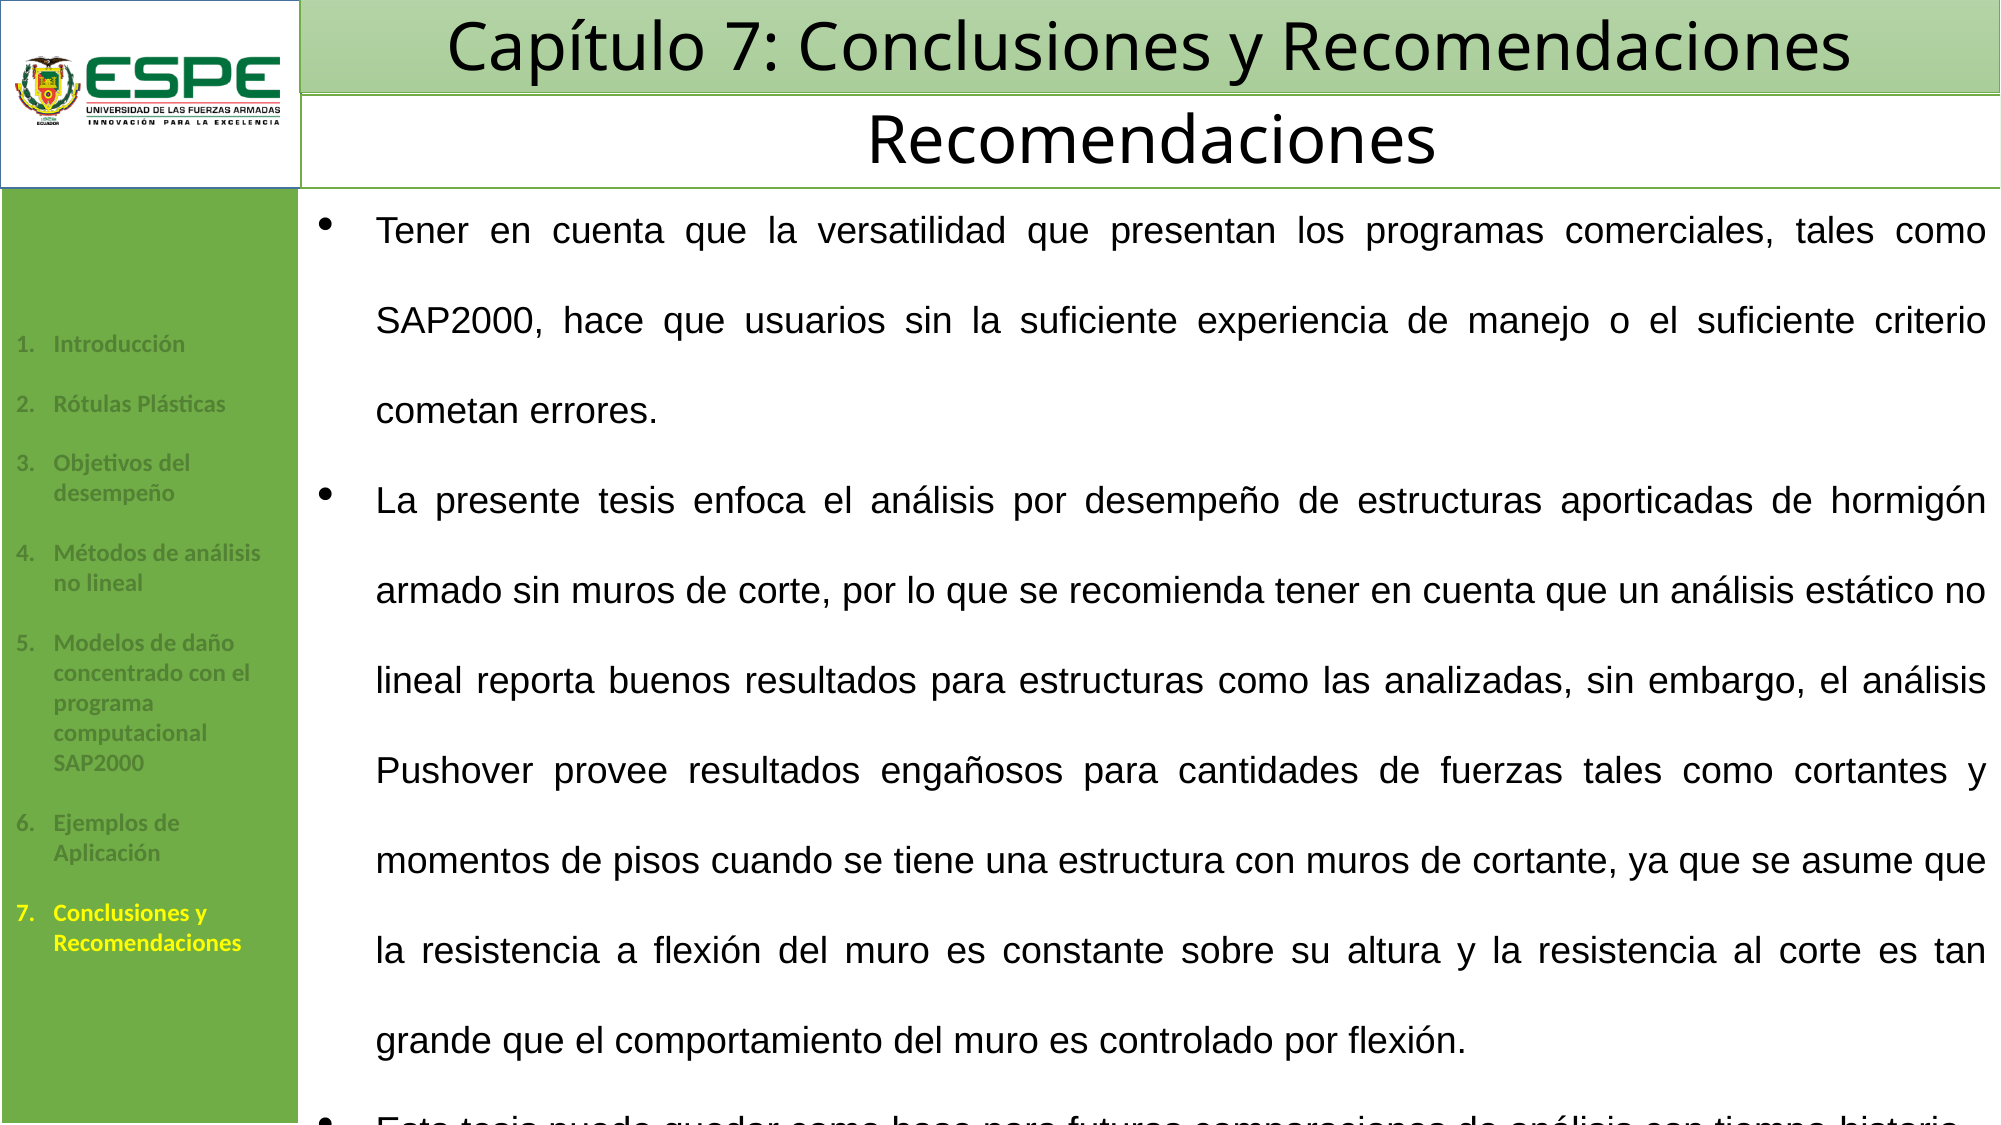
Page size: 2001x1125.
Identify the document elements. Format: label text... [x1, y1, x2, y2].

text_box Tener en cuenta que la versatilidad que presentan los programas comerciales, tales como SAP2000, hace que usuarios sin la suficiente experiencia de manejo o el suficiente criterio cometan errores. La presente tesis enfoca el análisis por desempeño de estructuras aporticadas de hormigón armado sin muros de corte, por lo que se recomienda tener en cuenta que un análisis estático no lineal reporta buenos resultados para estructuras como las analizadas, sin embargo, el análisis Pushover provee resultados engañosos para cantidades de fuerzas tales como cortantes y momentos de pisos cuando se tiene una estructura con muros de cortante, ya que se asume que la resistencia a flexión del muro es constante sobre su altura y la resistencia al corte es tan grande que el comportamiento del muro es controlado por flexión. Esta tesis puede quedar como base para futuras comparaciones de análisis con tiempo-historia. [304, 153, 2000, 1125]
picture [15, 56, 280, 125]
text_box Introducción Rótulas Plásticas Objetivos del desempeño Métodos de análisis no lineal Modelos de daño concentrado con el programa computacional SAP2000 Ejemplos de Aplicación Conclusiones y Recomendaciones [1, 319, 303, 994]
title Capítulo 7: Conclusiones y Recomendaciones [301, 11, 2000, 86]
text_box Recomendaciones [302, 105, 2000, 180]
